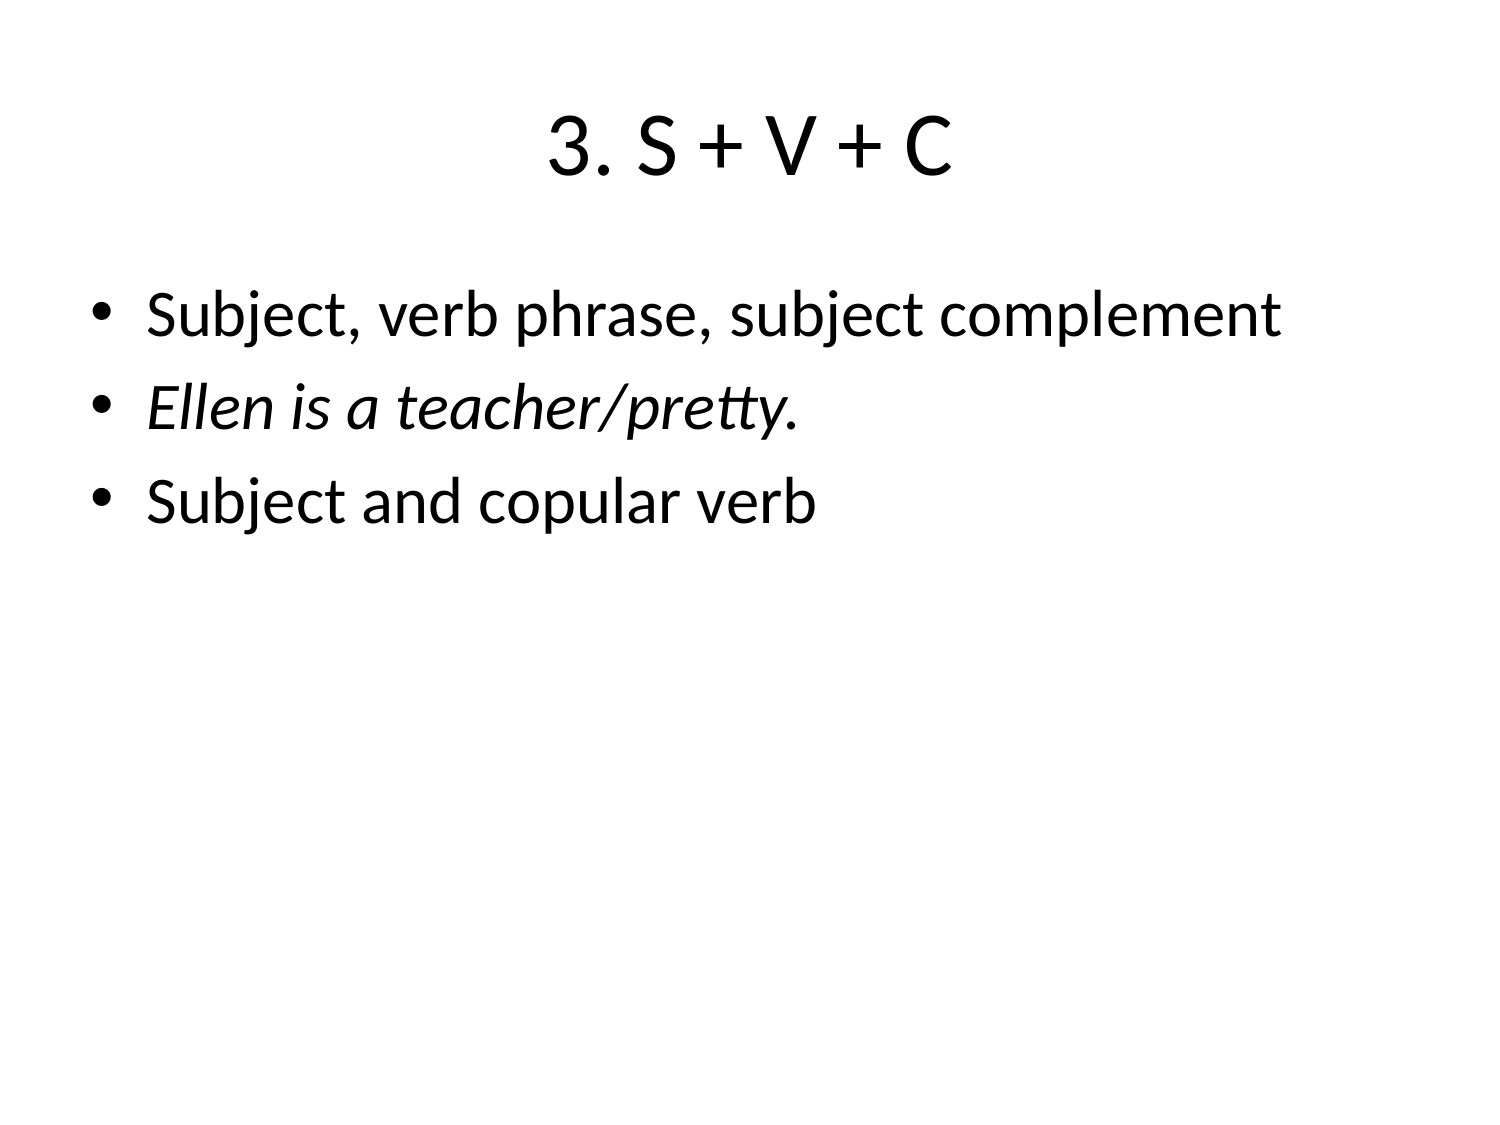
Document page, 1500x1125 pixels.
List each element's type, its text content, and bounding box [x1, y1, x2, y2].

list Subject, verb phrase, subject complement Ellen is a teacher/pretty. Subject and copular verb [75, 262, 1425, 1005]
title 3. S + V + C [75, 45, 1425, 233]
